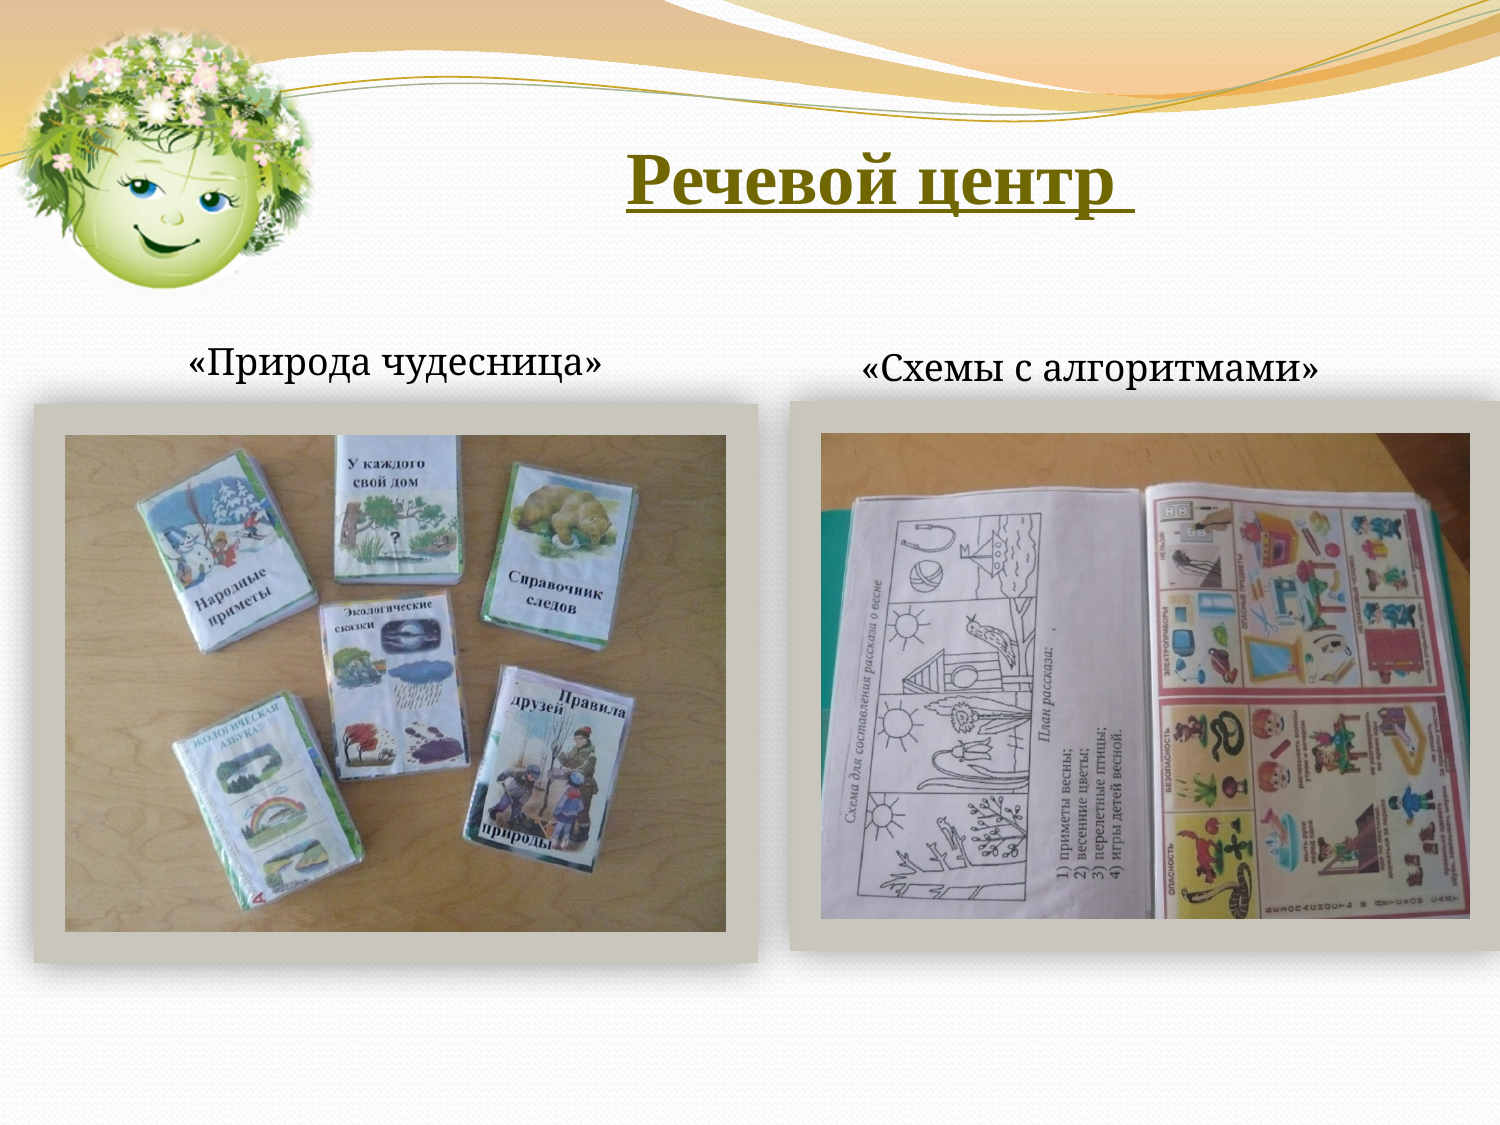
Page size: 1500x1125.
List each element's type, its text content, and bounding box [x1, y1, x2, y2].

picture [8, 18, 325, 322]
picture [64, 434, 727, 933]
text_box «Схемы с алгоритмами» [846, 336, 1336, 397]
text_box «Природа чудесница» [172, 330, 619, 391]
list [820, 432, 1471, 920]
title Речевой центр [336, 115, 1425, 220]
